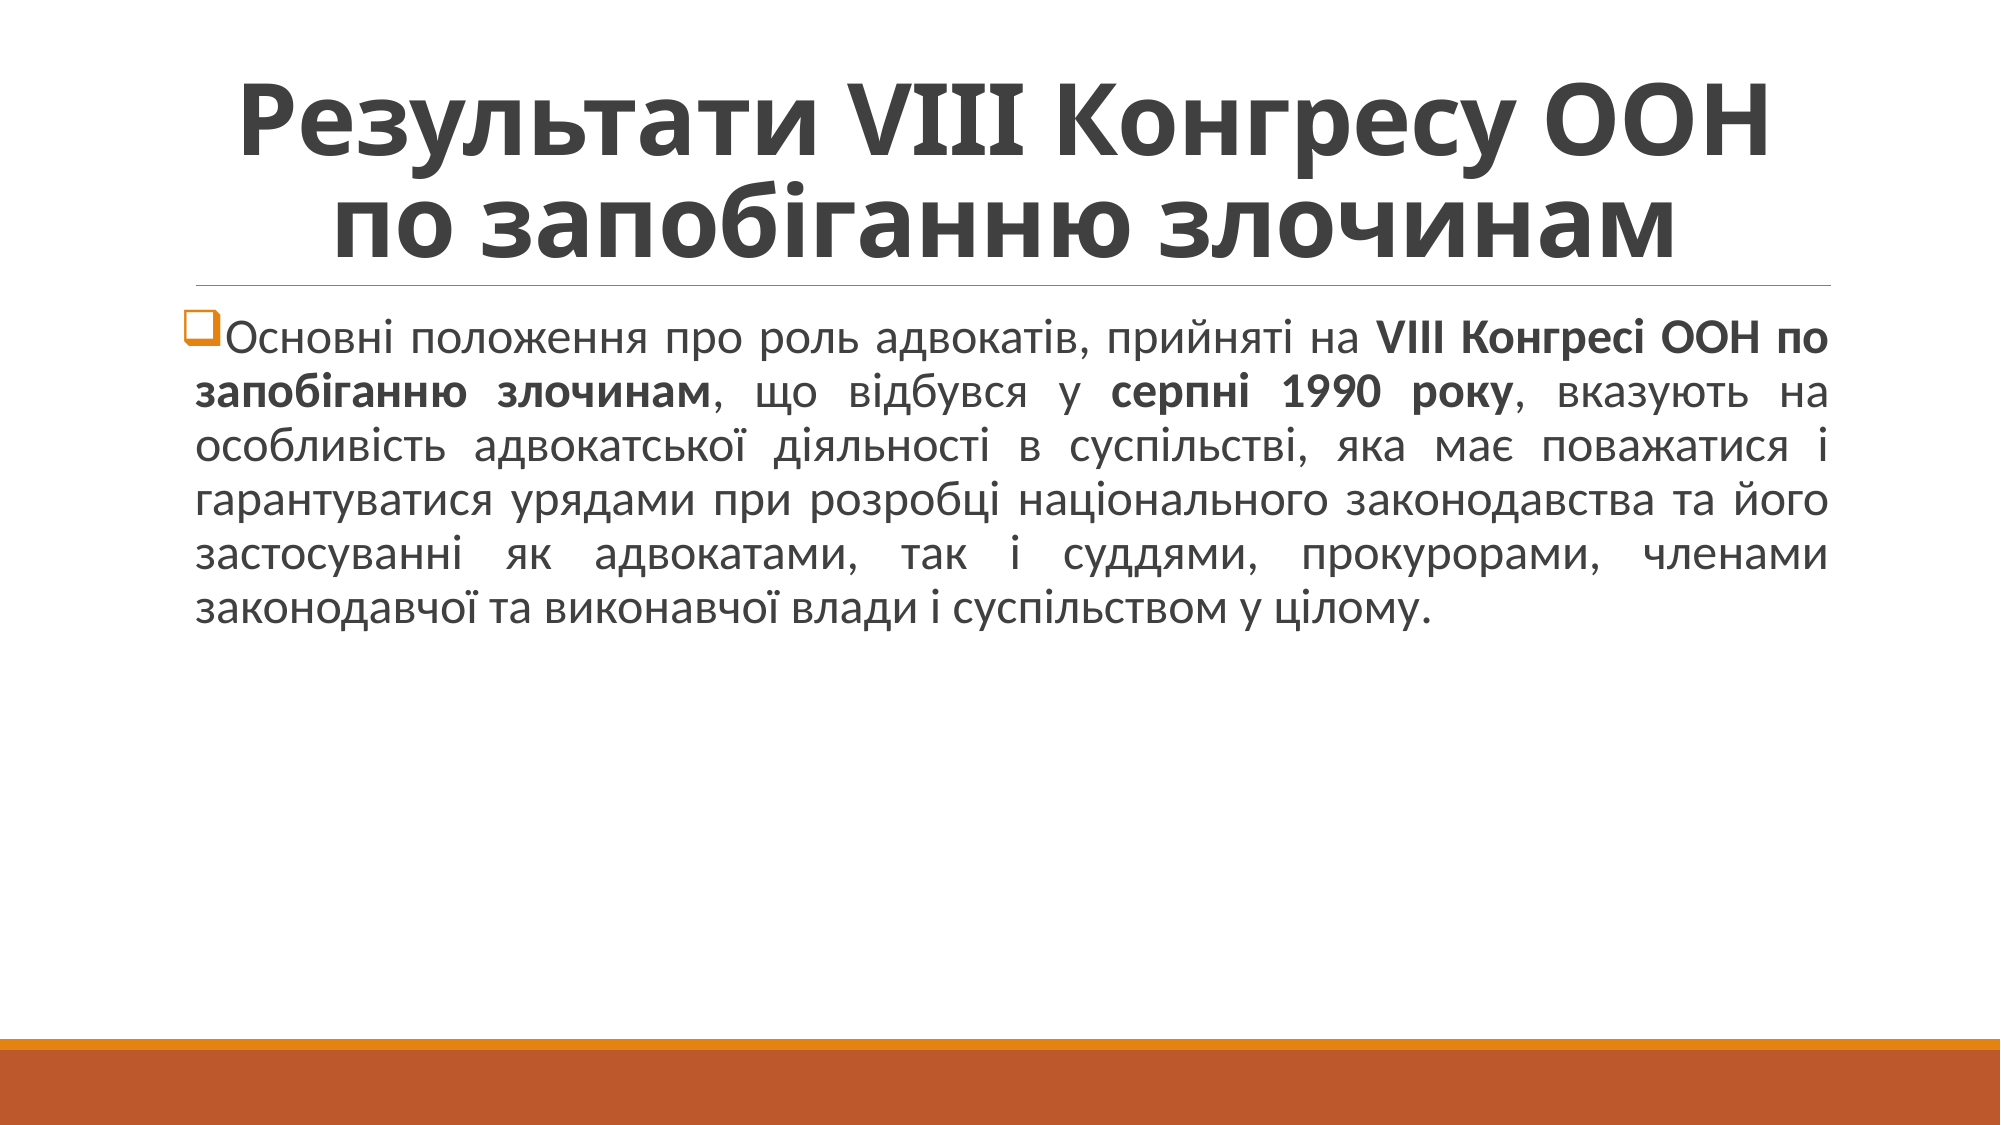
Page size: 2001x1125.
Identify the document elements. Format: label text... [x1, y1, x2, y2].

list Основні положення про роль адвокатів, прийняті на VIII Конгресі ООН по запобіганню злочинам, що відбувся у серпні 1990 року, вказують на особливість адвокатської діяльності в суспільстві, яка має поважатися і гарантуватися урядами при розробці національного законодавства та його застосуванні як адвокатами, так і суддями, прокурорами, членами законодавчої та виконавчої влади і суспільством у цілому. [180, 302, 1830, 963]
title Результати VIII Конгресу ООН по запобіганню злочинам [180, 47, 1830, 285]
